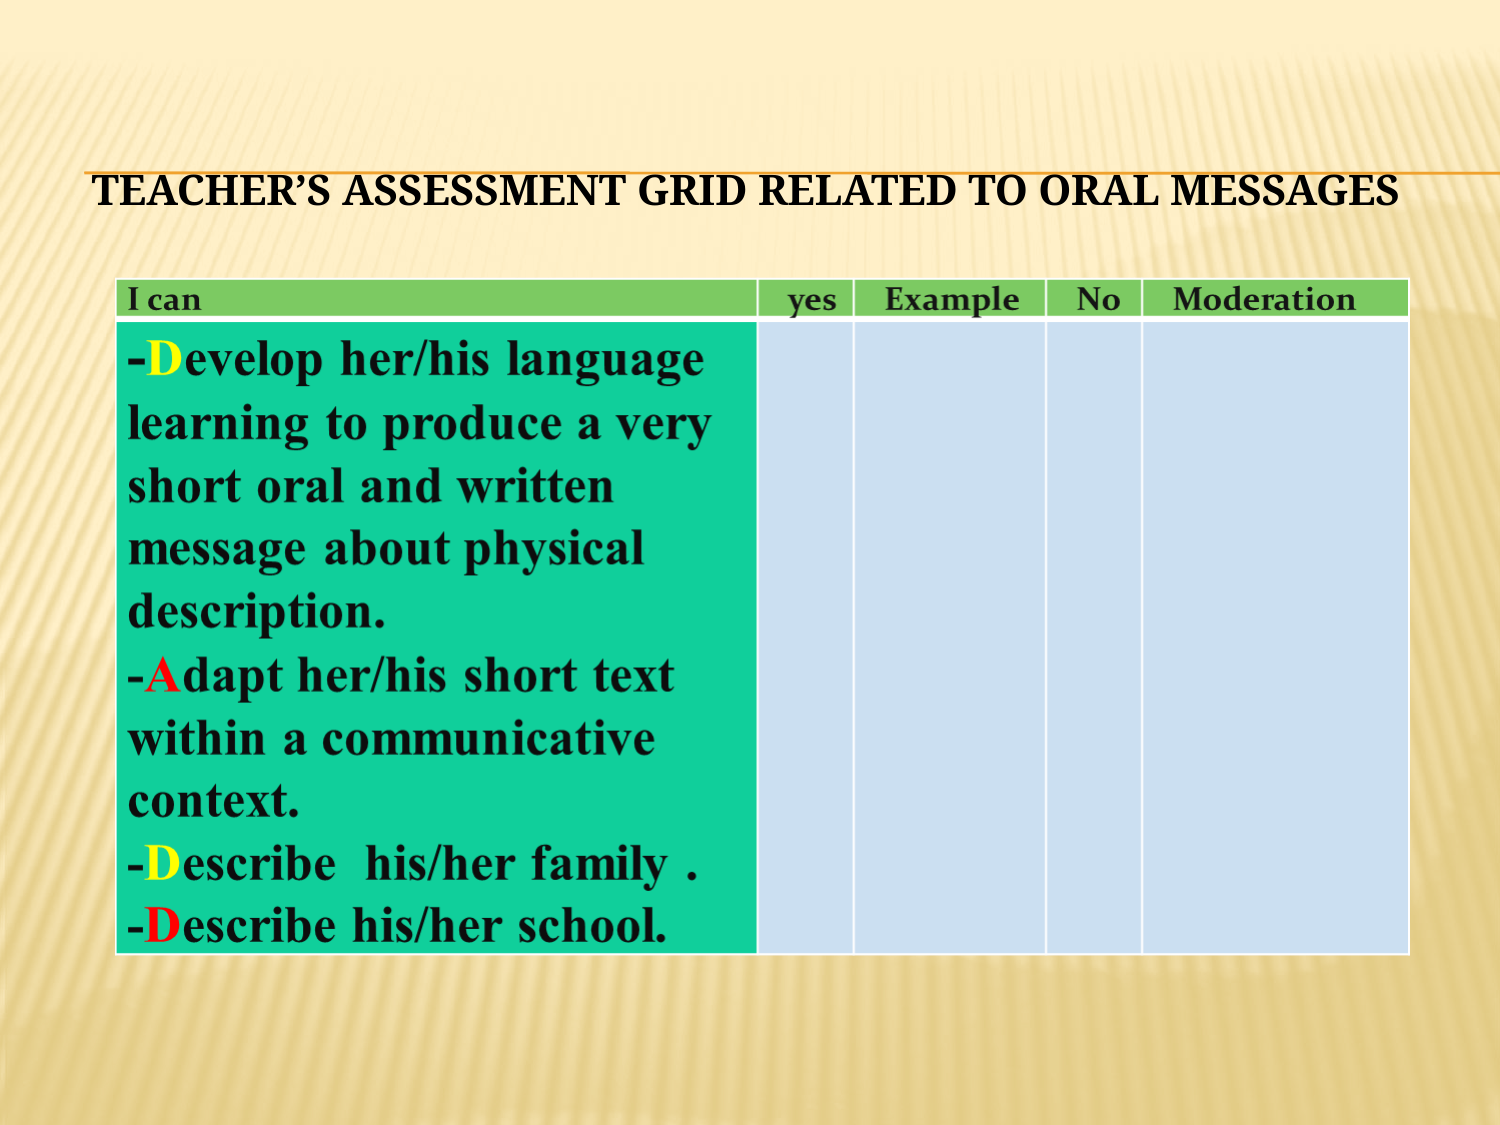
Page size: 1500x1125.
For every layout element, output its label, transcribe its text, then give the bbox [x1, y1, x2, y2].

title Teacher’s assessment grid related to oral messages [76, 148, 1427, 279]
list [115, 267, 1410, 985]
